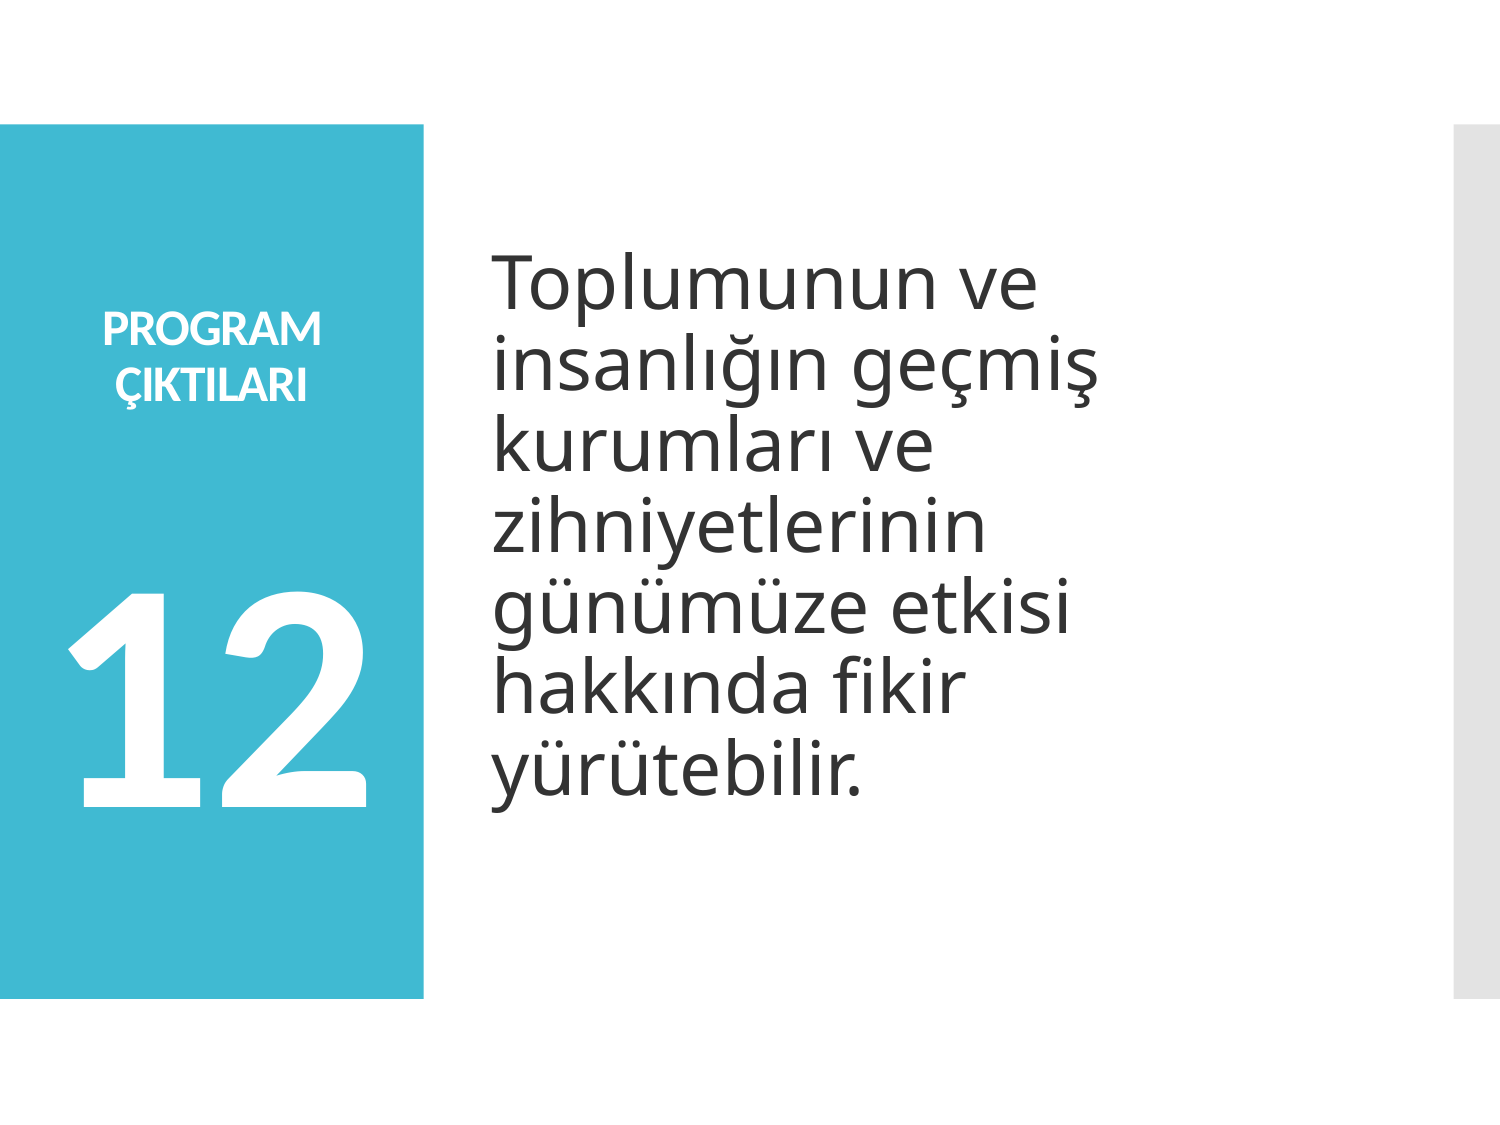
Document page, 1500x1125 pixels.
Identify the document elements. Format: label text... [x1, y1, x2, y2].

list Toplumunun ve insanlığın geçmiş kurumları ve zihniyetlerinin günümüze etkisi hakkında fikir yürütebilir. [476, 141, 1376, 982]
title PROGRAM ÇIKTILARI 12 [31, 184, 394, 939]
